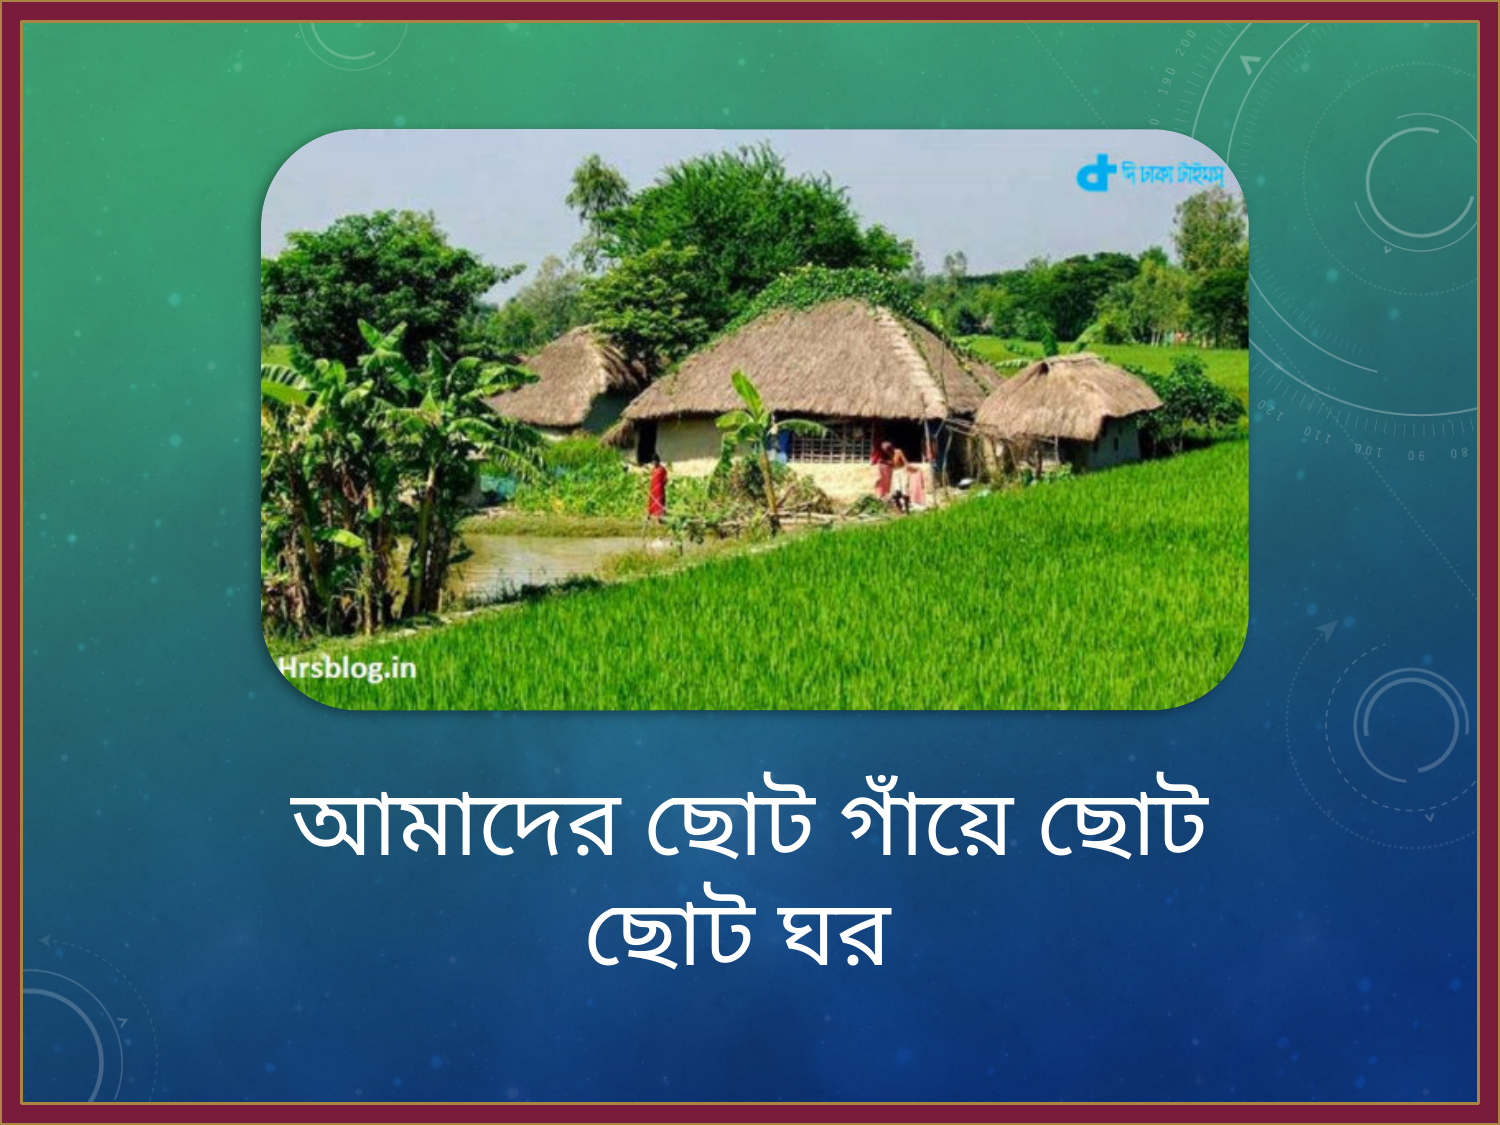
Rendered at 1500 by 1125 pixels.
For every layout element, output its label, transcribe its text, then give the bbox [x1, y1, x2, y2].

text_box [0, 0, 1500, 1125]
picture [23, 23, 1477, 1102]
text_box আমাদের ছোট গাঁয়ে ছোট ছোট ঘর [251, 755, 1249, 991]
